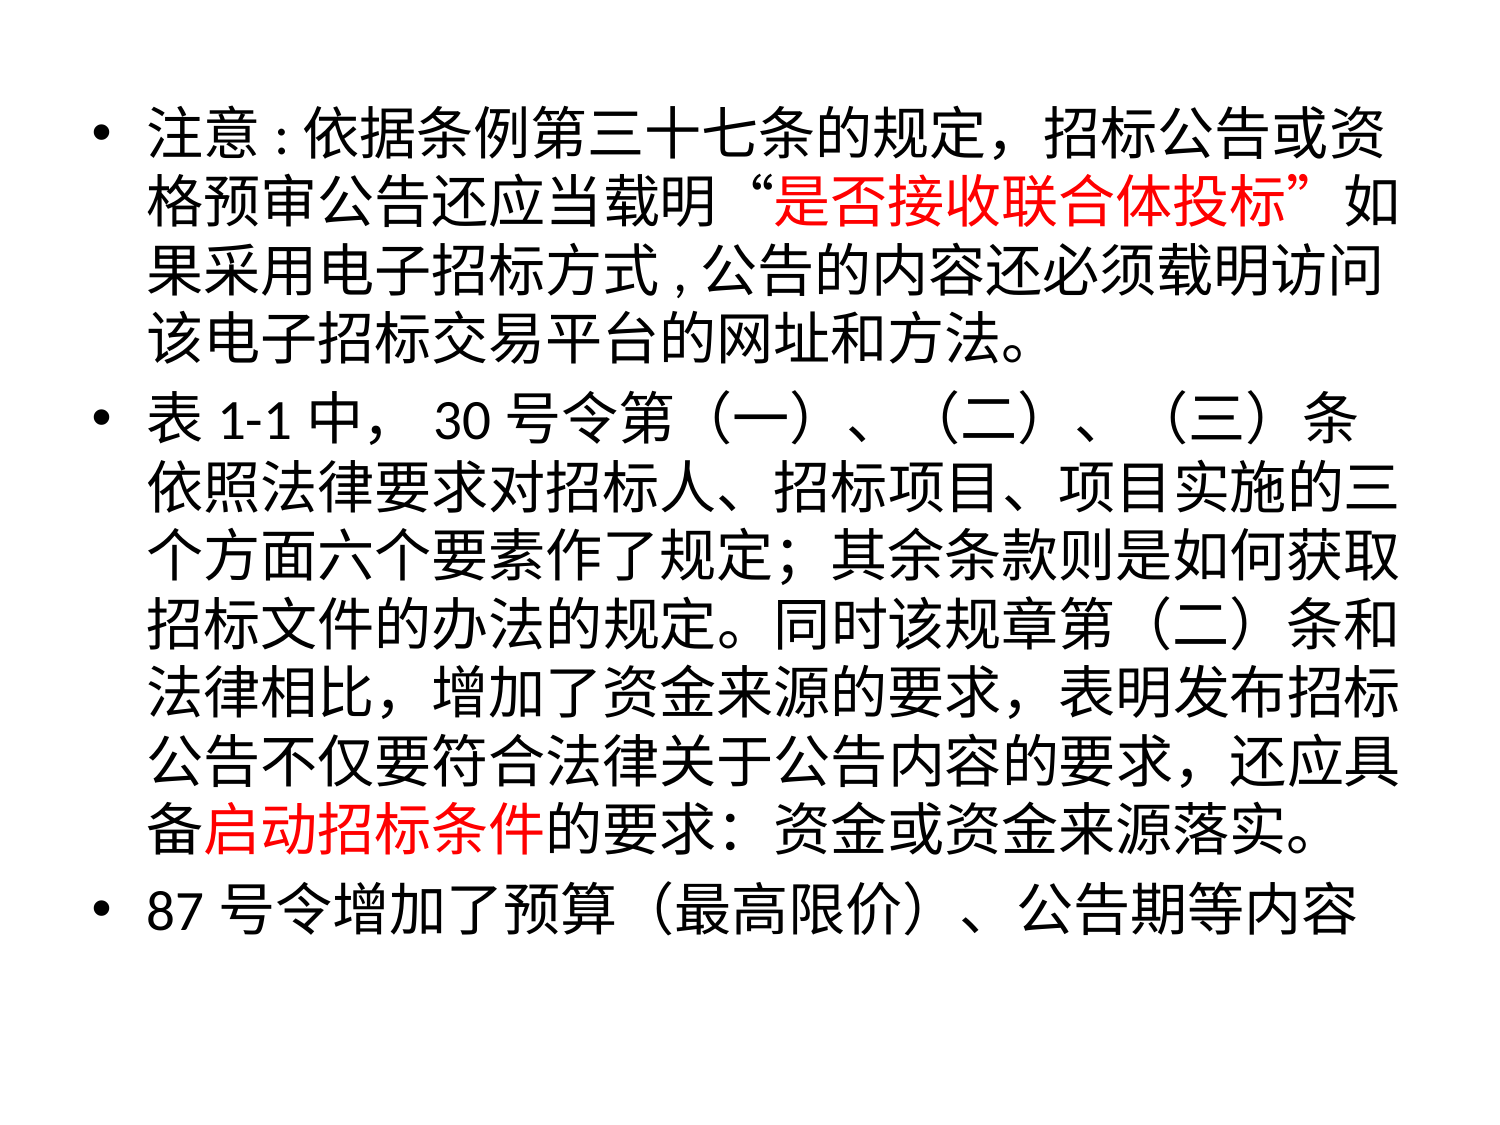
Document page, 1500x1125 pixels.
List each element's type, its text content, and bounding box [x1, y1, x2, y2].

list 注意:依据条例第三十七条的规定，招标公告或资格预审公告还应当载明“是否接收联合体投标”如果采用电子招标方式,公告的内容还必须载明访问该电子招标交易平台的网址和方法。 表1-1中，30号令第（一）、（二）、（三）条依照法律要求对招标人、招标项目、项目实施的三个方面六个要素作了规定；其余条款则是如何获取招标文件的办法的规定。同时该规章第（二）条和法律相比，增加了资金来源的要求，表明发布招标公告不仅要符合法律关于公告内容的要求，还应具备启动招标条件的要求：资金或资金来源落实。 87号令增加了预算（最高限价）、公告期等内容 [76, 90, 1425, 1005]
